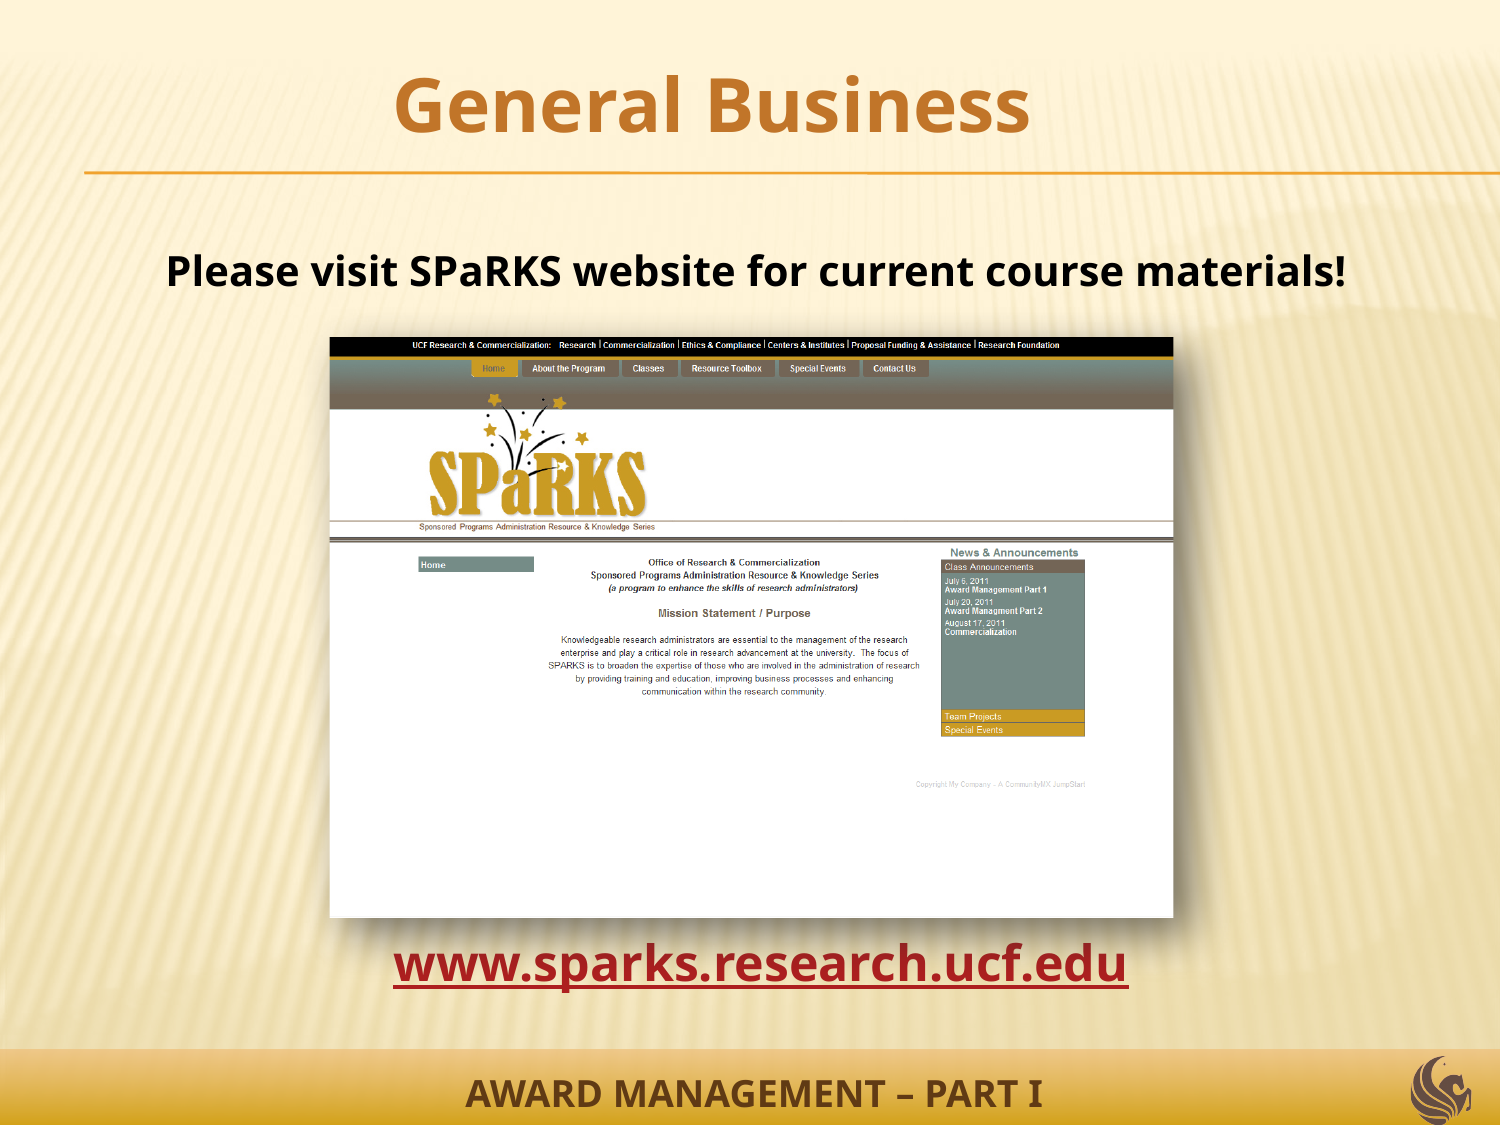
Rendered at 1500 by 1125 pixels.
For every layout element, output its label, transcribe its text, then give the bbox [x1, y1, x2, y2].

text_box [75, 45, 1400, 150]
picture [329, 337, 1174, 918]
text_box AWARD MANAGEMENT – PART I [23, 1062, 1486, 1123]
text_box General Business [124, 50, 1263, 155]
text_box www.sparks.research.ucf.edu [79, 924, 1443, 1068]
text_box Please visit SPaRKS website for current course materials! [74, 237, 1438, 303]
